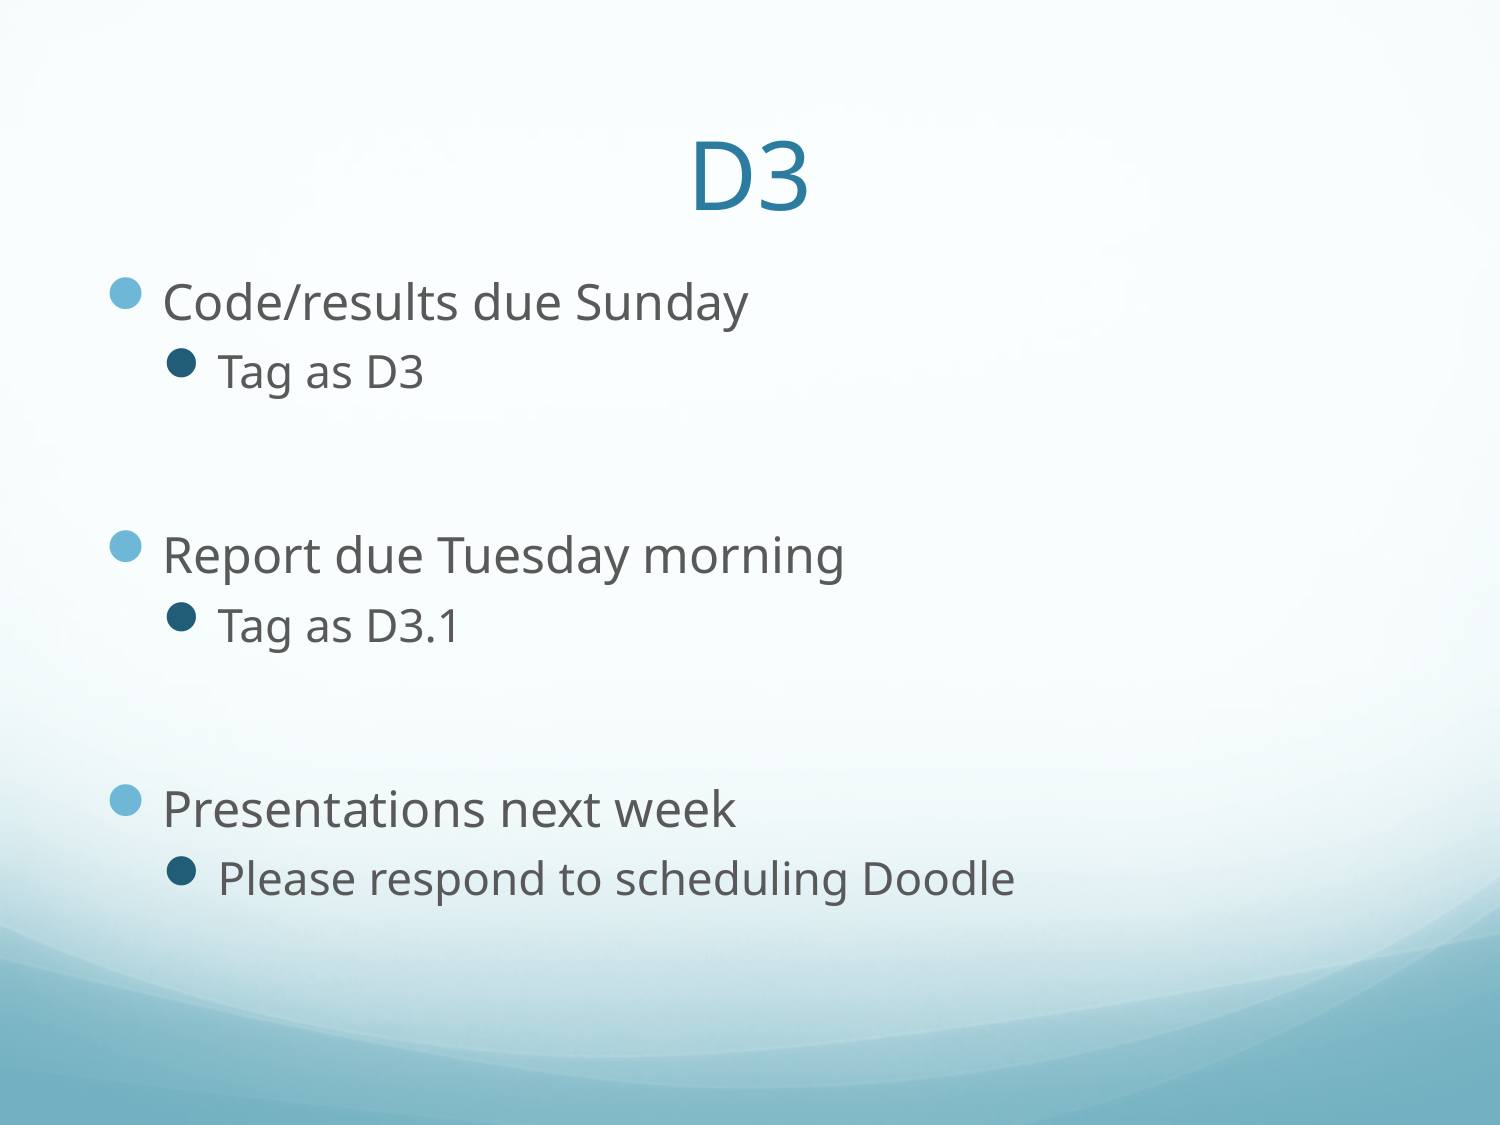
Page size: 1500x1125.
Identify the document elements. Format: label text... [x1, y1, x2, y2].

title D3 [90, 17, 1410, 237]
list Code/results due Sunday Tag as D3 Report due Tuesday morning Tag as D3.1 Presentations next week Please respond to scheduling Doodle [90, 262, 1410, 975]
